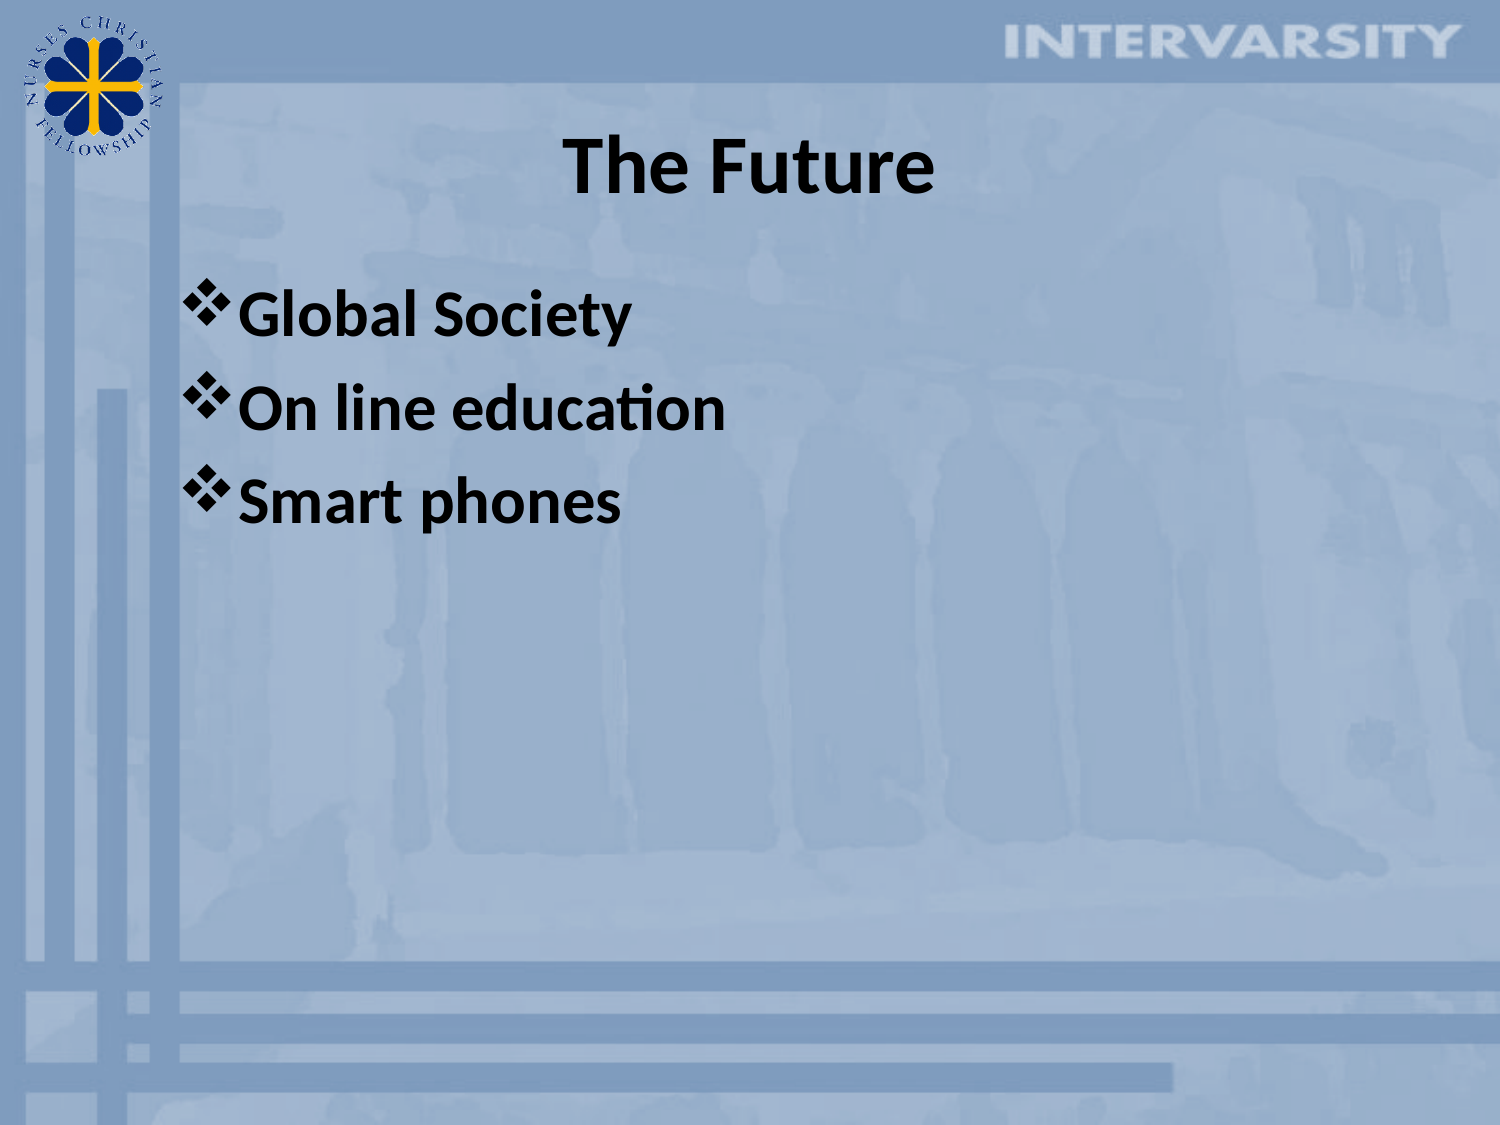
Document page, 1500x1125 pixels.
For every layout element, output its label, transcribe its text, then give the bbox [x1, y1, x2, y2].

title The Future [75, 87, 1425, 233]
picture [24, 16, 163, 156]
list Global Society On line education Smart phones [162, 262, 1425, 1005]
